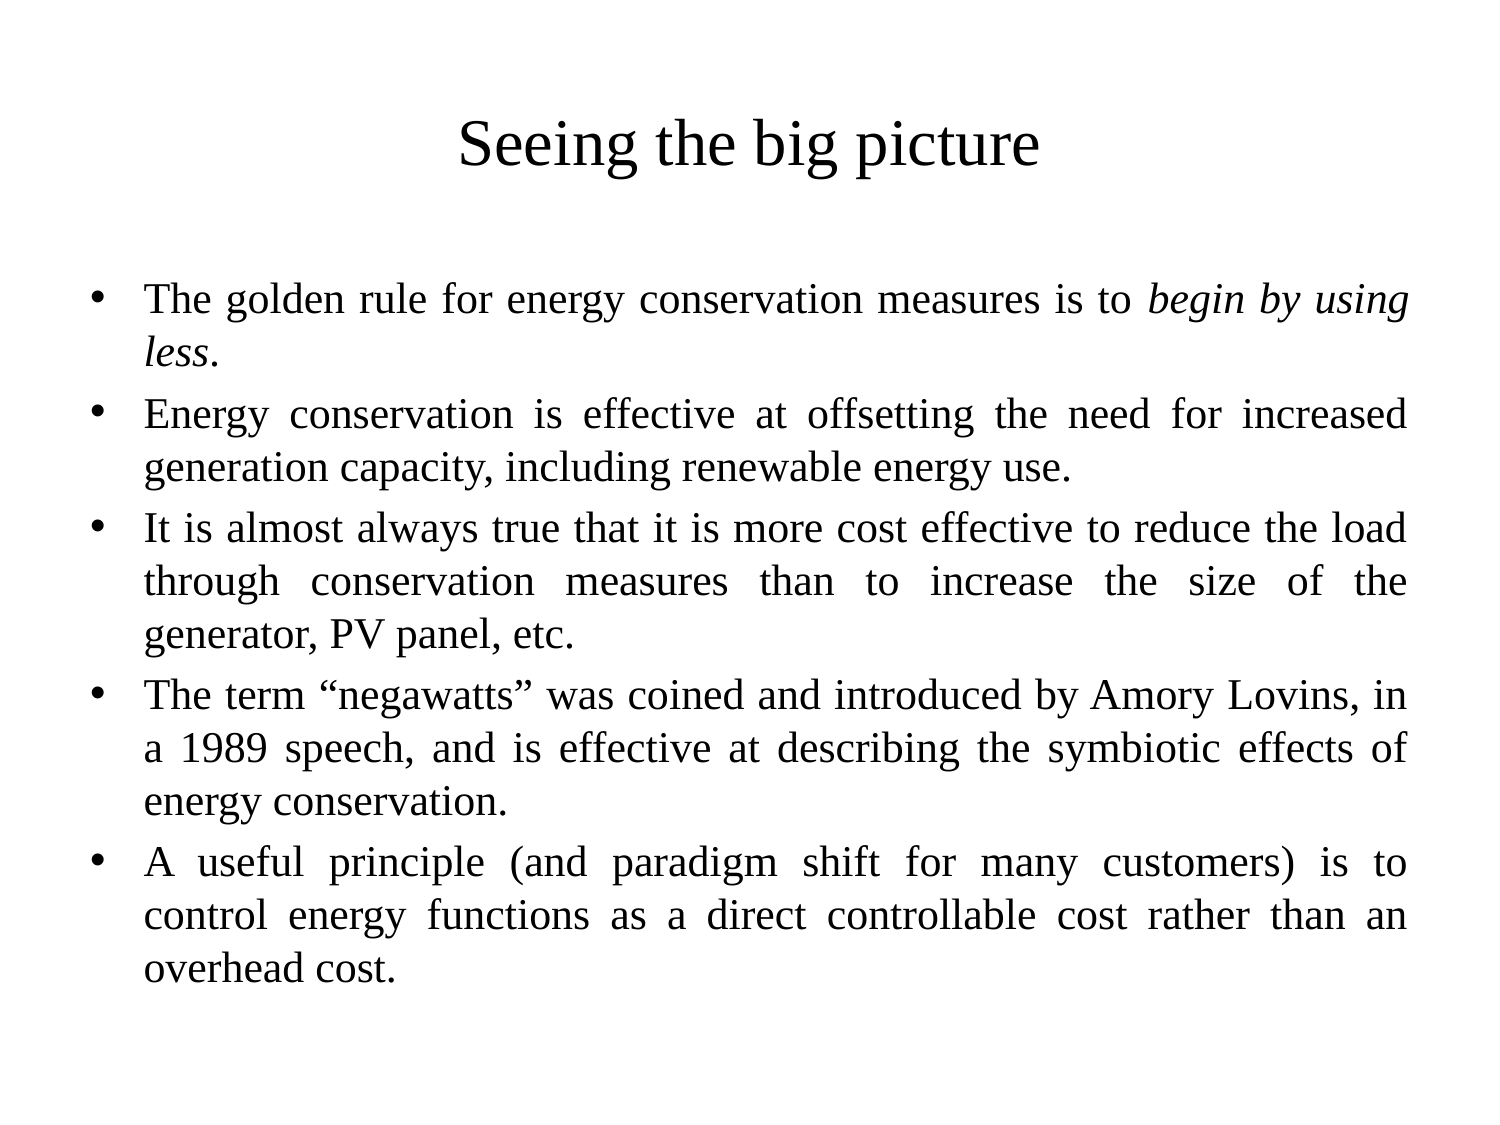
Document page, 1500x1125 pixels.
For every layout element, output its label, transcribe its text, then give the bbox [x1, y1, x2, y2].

title Seeing the big picture [75, 45, 1425, 233]
list The golden rule for energy conservation measures is to begin by using less. Energy conservation is effective at offsetting the need for increased generation capacity, including renewable energy use. It is almost always true that it is more cost effective to reduce the load through conservation measures than to increase the size of the generator, PV panel, etc. The term “negawatts” was coined and introduced by Amory Lovins, in a 1989 speech, and is effective at describing the symbiotic effects of energy conservation. A useful principle (and paradigm shift for many customers) is to control energy functions as a direct controllable cost rather than an overhead cost. [75, 262, 1425, 1005]
